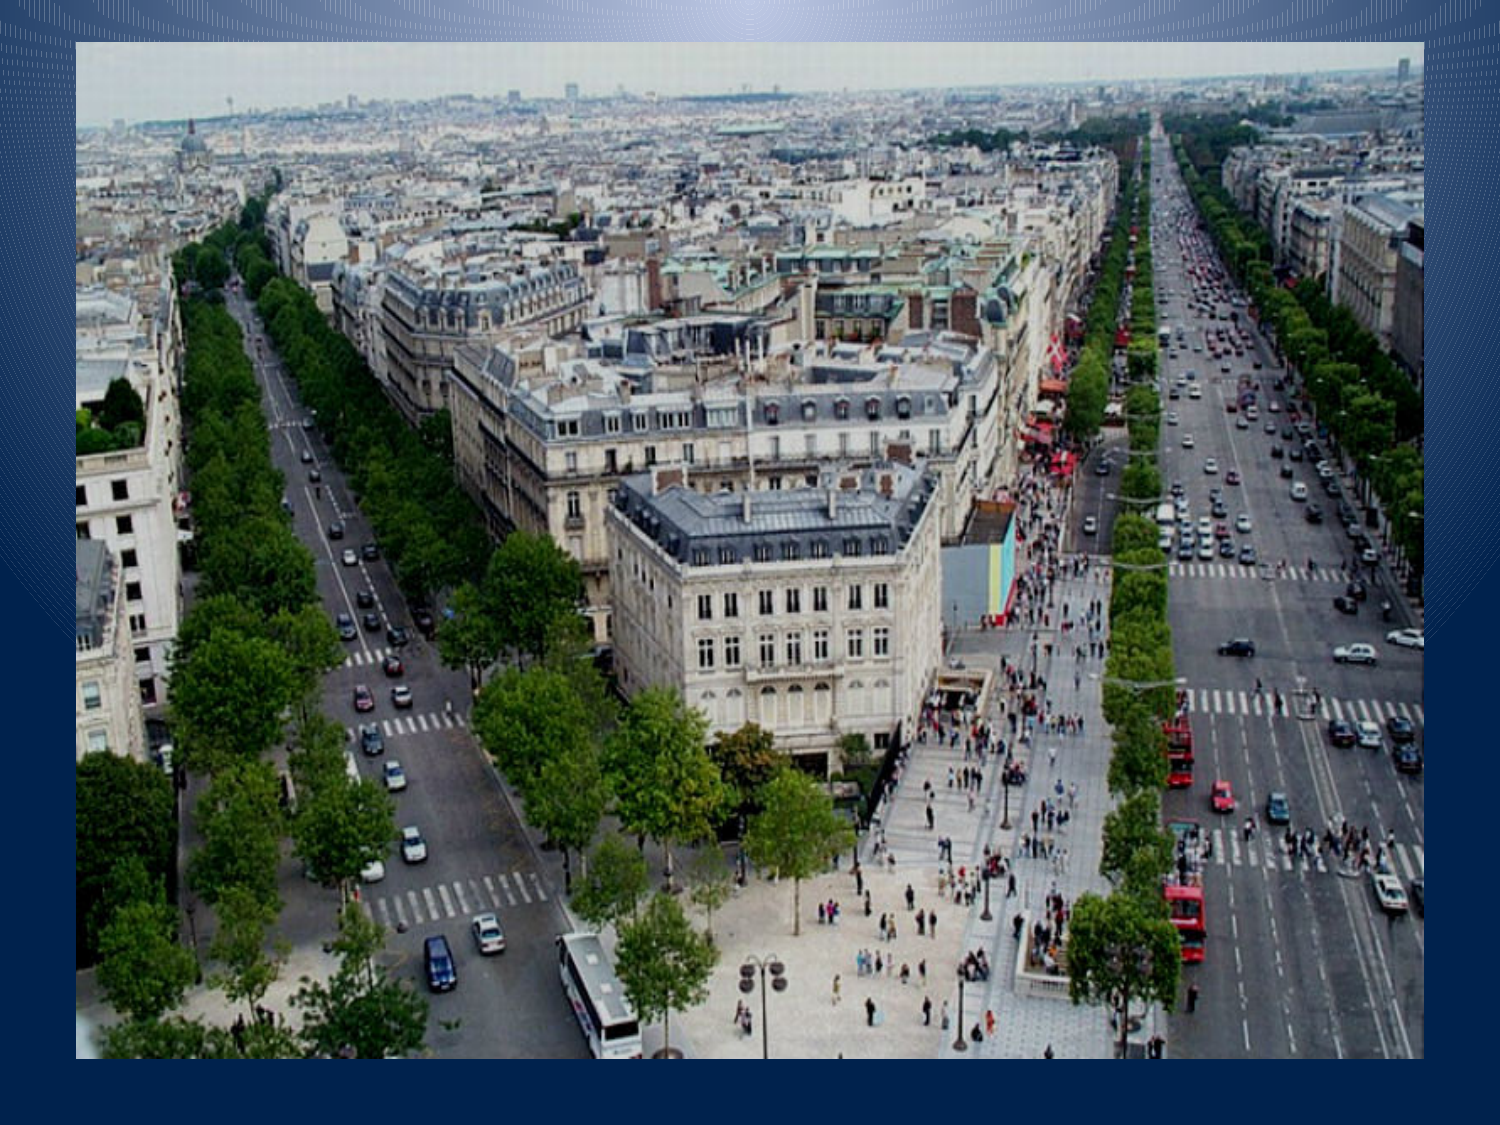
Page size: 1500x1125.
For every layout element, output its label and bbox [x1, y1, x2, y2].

list [76, 42, 1424, 1059]
